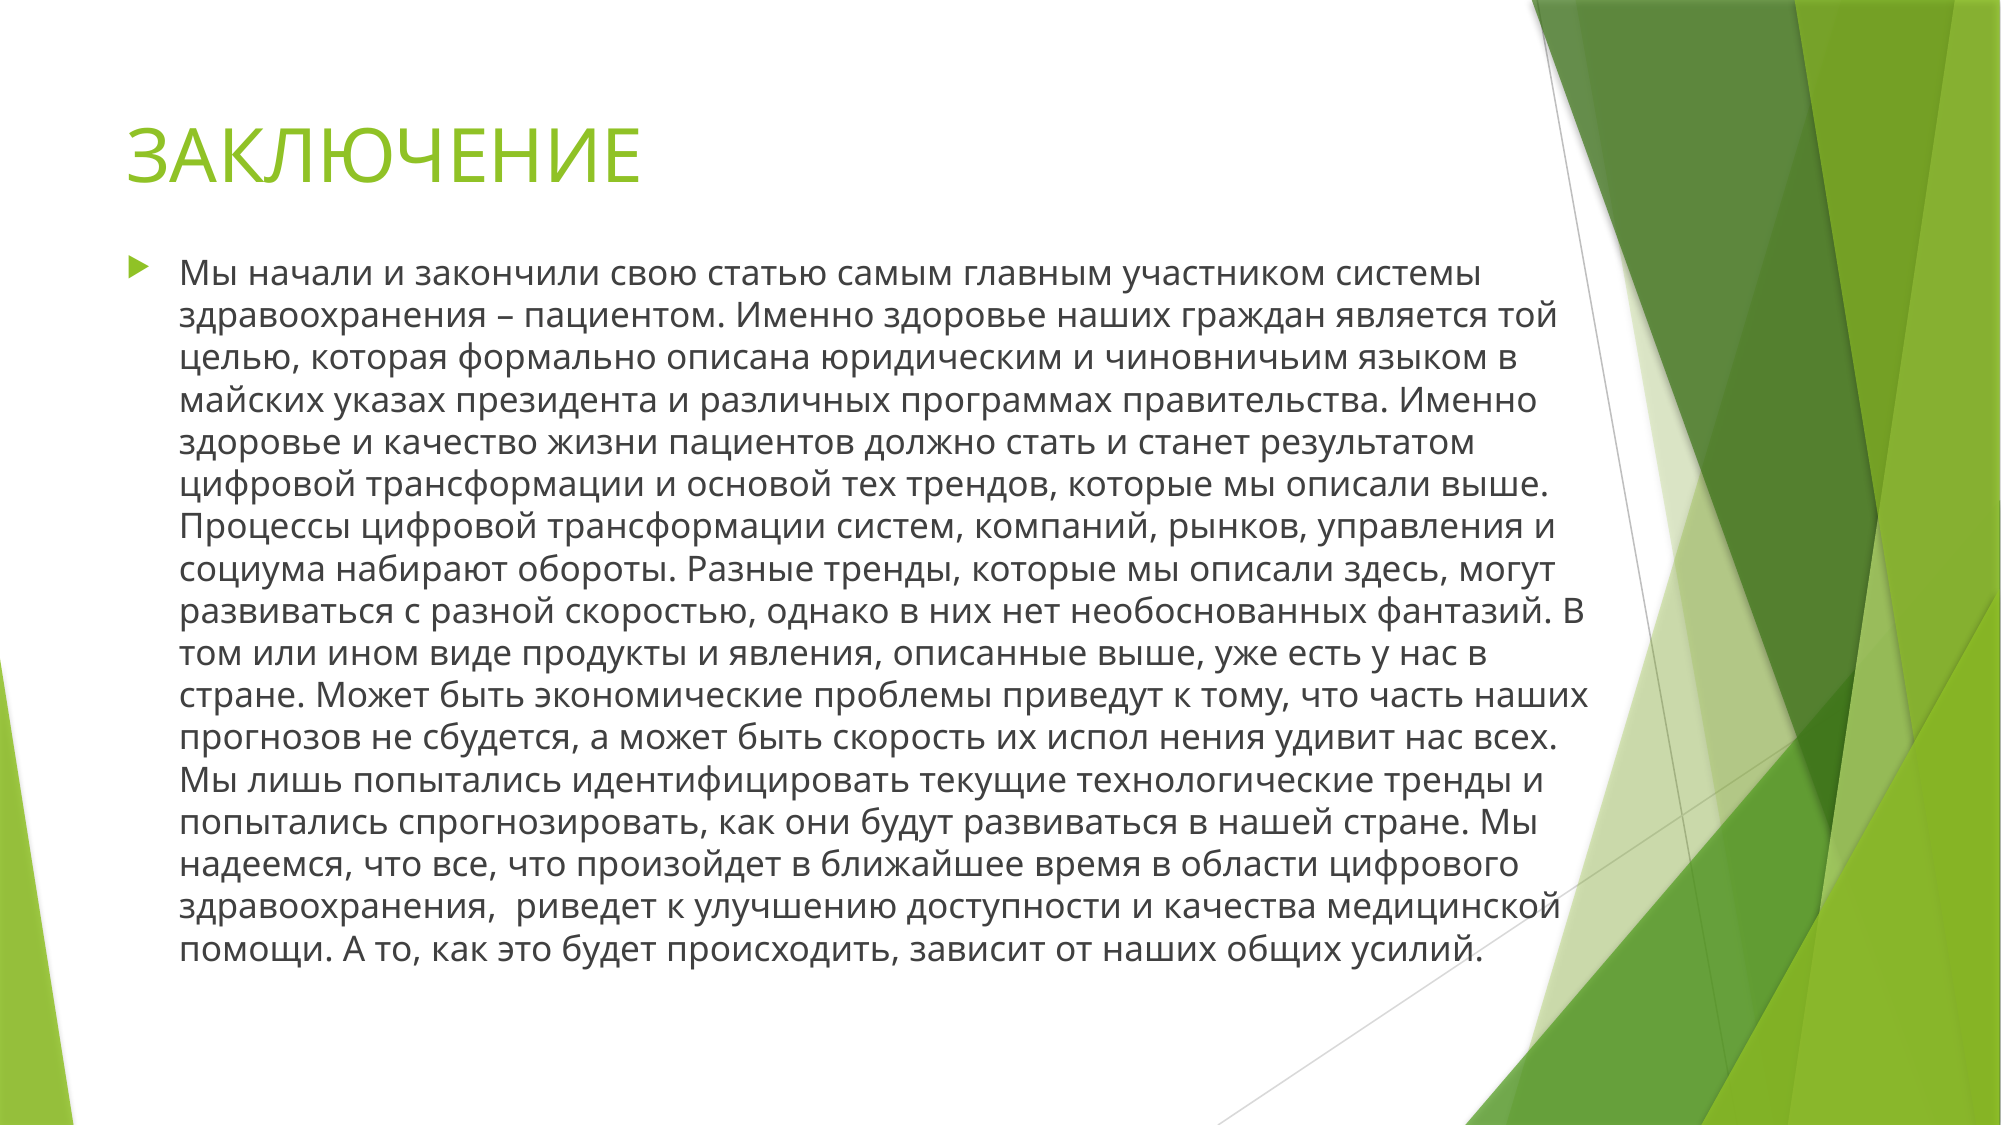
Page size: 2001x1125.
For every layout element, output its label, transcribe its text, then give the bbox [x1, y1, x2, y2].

title ЗАКЛЮЧЕНИЕ [111, 99, 1522, 242]
list Мы начали и закончили свою статью самым главным участником системы здравоохранения – пациентом. Именно здоровье наших граждан является той целью, которая формально описана юридическим и чиновничьим языком в майских указах президента и различных программах правительства. Именно здоровье и качество жизни пациентов должно стать и станет результатом цифровой трансформации и основой тех трендов, которые мы описали выше. Процессы цифровой трансформации систем, компаний, рынков, управления и социума набирают обороты. Разные тренды, которые мы описали здесь, могут развиваться с разной скоростью, однако в них нет необоснованных фантазий. В том или ином виде продукты и явления, описанные выше, уже есть у нас в стране. Может быть экономические проблемы приведут к тому, что часть наших прогнозов не сбудется, а может быть скорость их испол нения удивит нас всех. Мы лишь попытались идентифицировать текущие технологические тренды и попытались спрогнозировать, как они будут развиваться в нашей стране. Мы надеемся, что все, что произойдет в ближайшее время в области цифрового здравоохранения, риведет к улучшению доступности и качества медицинской помощи. А то, как это будет происходить, зависит от наших общих усилий. [111, 242, 1612, 991]
